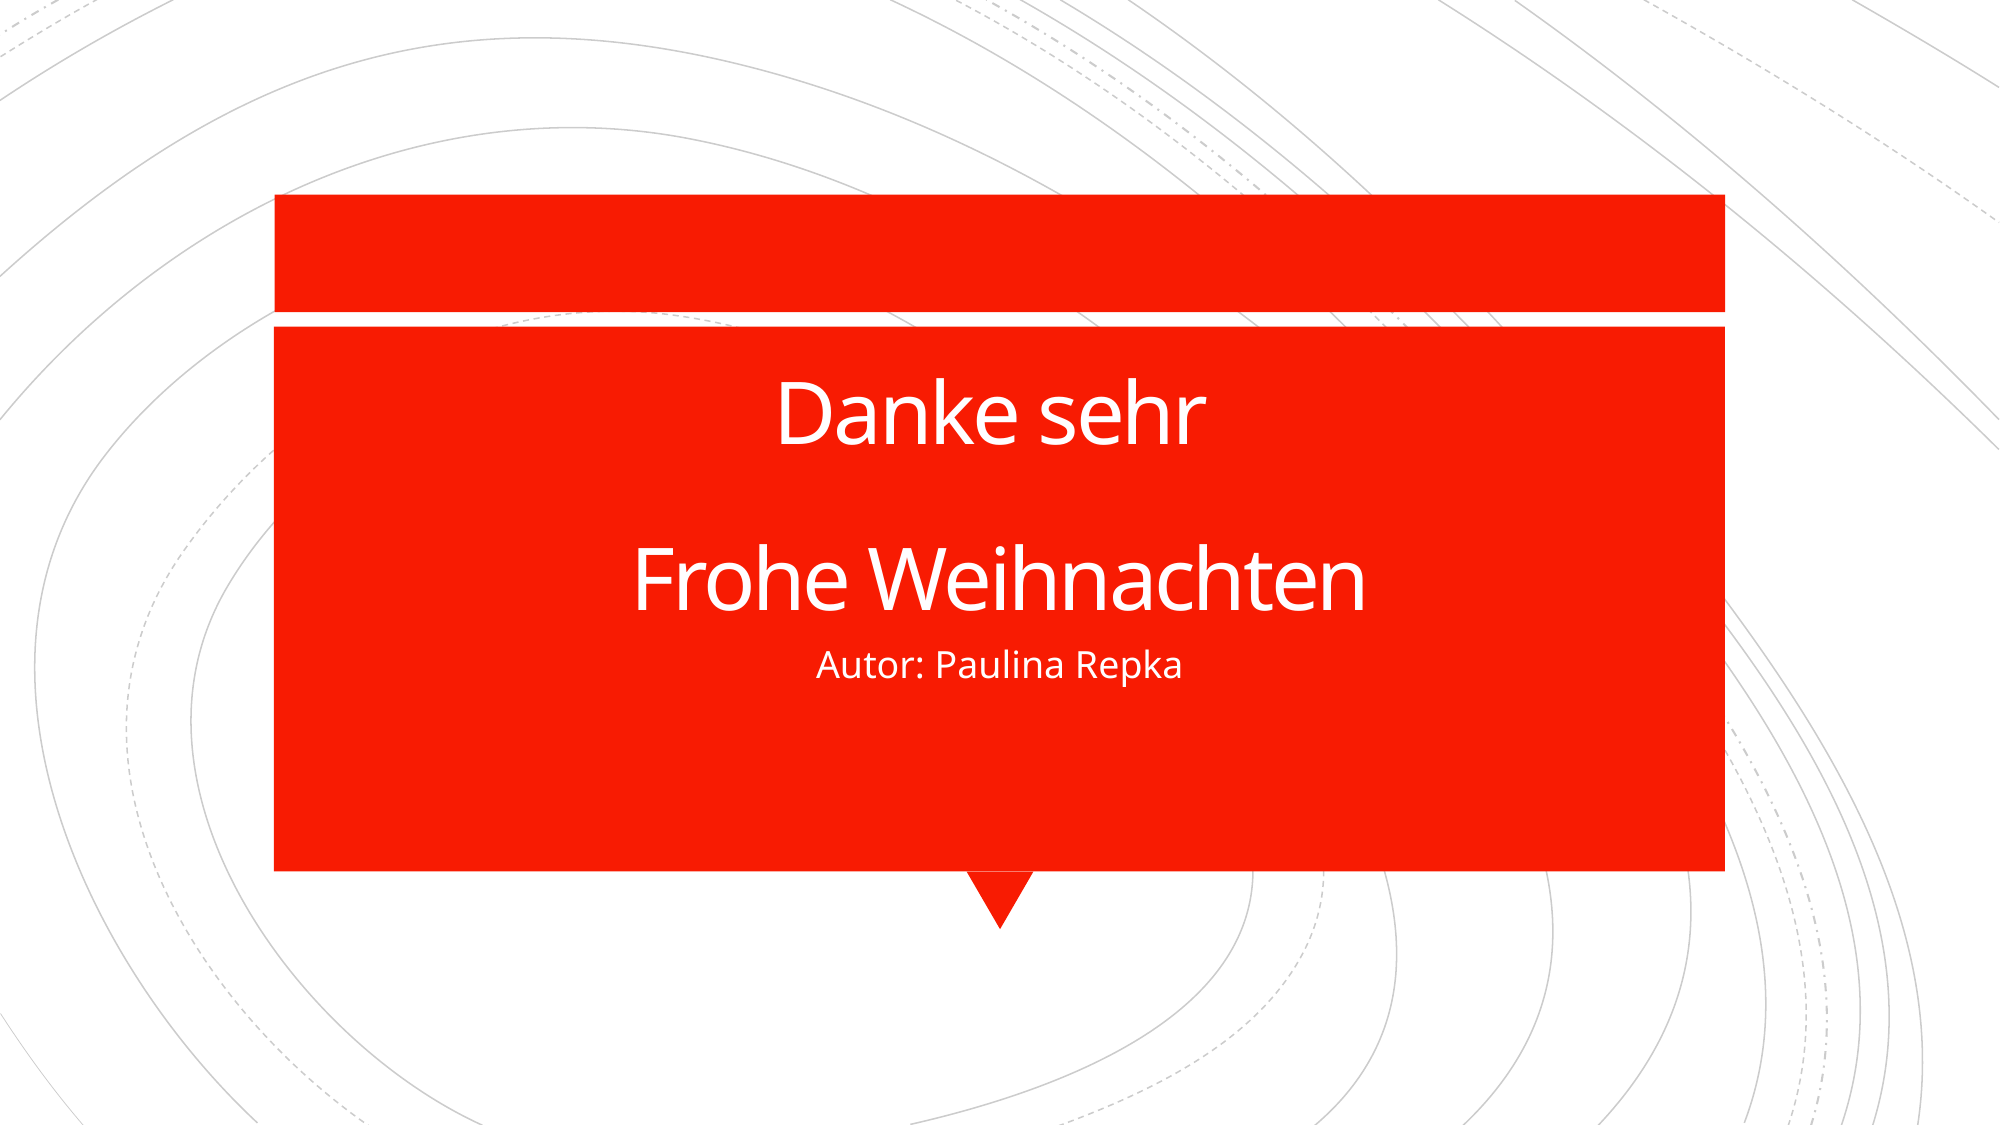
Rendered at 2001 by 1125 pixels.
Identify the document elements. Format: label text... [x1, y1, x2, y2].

title Danke sehr Frohe Weihnachten [288, 340, 1713, 628]
subtitle Autor: Paulina Repka [288, 640, 1712, 858]
